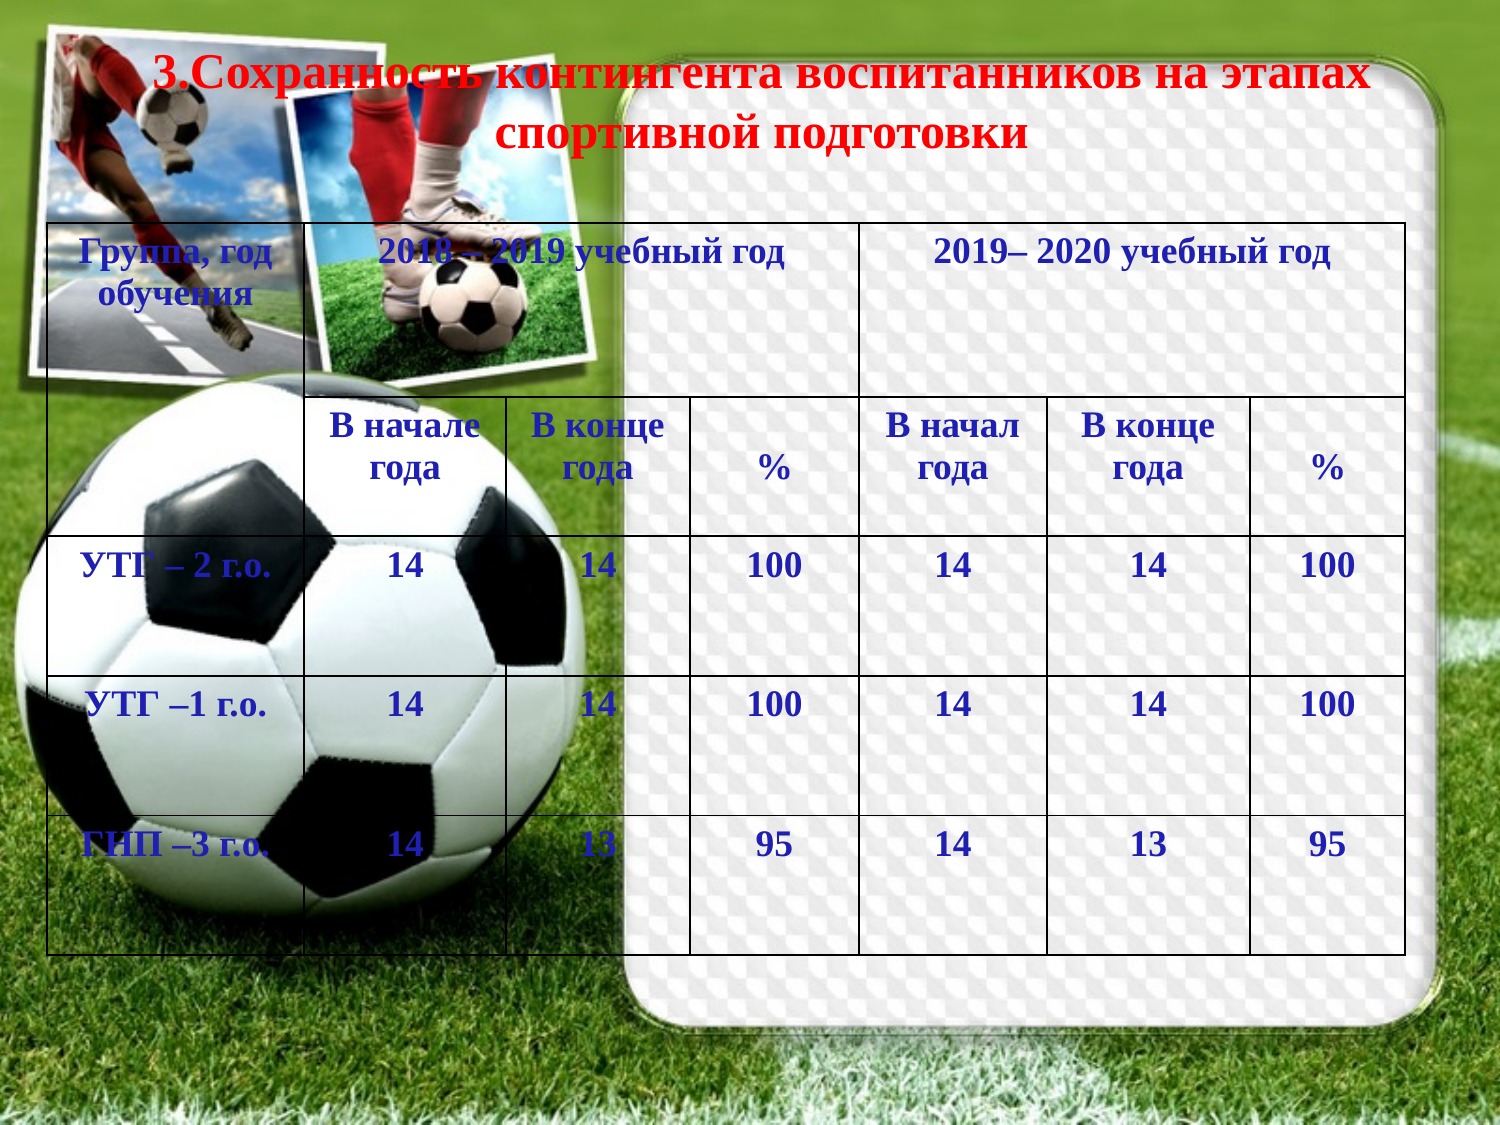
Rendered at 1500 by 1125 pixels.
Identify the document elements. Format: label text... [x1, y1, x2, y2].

table_header 2018 – 2019 учебный год [305, 224, 858, 396]
table_cell 95 [1251, 816, 1404, 954]
table_cell 14 [305, 816, 505, 954]
table_header Группа, год обучения [48, 224, 303, 535]
table_cell 14 [1048, 537, 1249, 675]
table_cell 14 [1048, 677, 1249, 815]
table_cell В начал года [860, 398, 1046, 535]
list 3.Сохранность контингента воспитанников на этапах спортивной подготовки [40, 30, 1483, 1071]
table_cell 13 [507, 816, 689, 954]
table_cell 100 [1251, 677, 1404, 815]
table_cell 14 [507, 537, 689, 675]
table_cell % [1251, 398, 1404, 535]
table_cell 14 [860, 816, 1046, 954]
table_cell 95 [691, 816, 858, 954]
table_cell 100 [691, 537, 858, 675]
table_cell УТГ –1 г.о. [48, 677, 303, 815]
table_cell 14 [860, 537, 1046, 675]
table_cell % [691, 398, 858, 535]
table_cell 14 [305, 677, 505, 815]
table_header 2019– 2020 учебный год [860, 224, 1404, 396]
table_cell В конце года [507, 398, 689, 535]
table_cell 100 [1251, 537, 1404, 675]
table_cell 14 [305, 537, 505, 675]
picture [0, 0, 1500, 1125]
table_cell 14 [860, 677, 1046, 815]
table_cell УТГ – 2 г.о. [48, 537, 303, 675]
table_cell В начале года [305, 398, 505, 535]
table_cell 13 [1048, 816, 1249, 954]
table_cell 14 [507, 677, 689, 815]
table_cell 100 [691, 677, 858, 815]
table_cell ГНП –3 г.о. [48, 816, 303, 954]
table_cell В конце года [1048, 398, 1249, 535]
